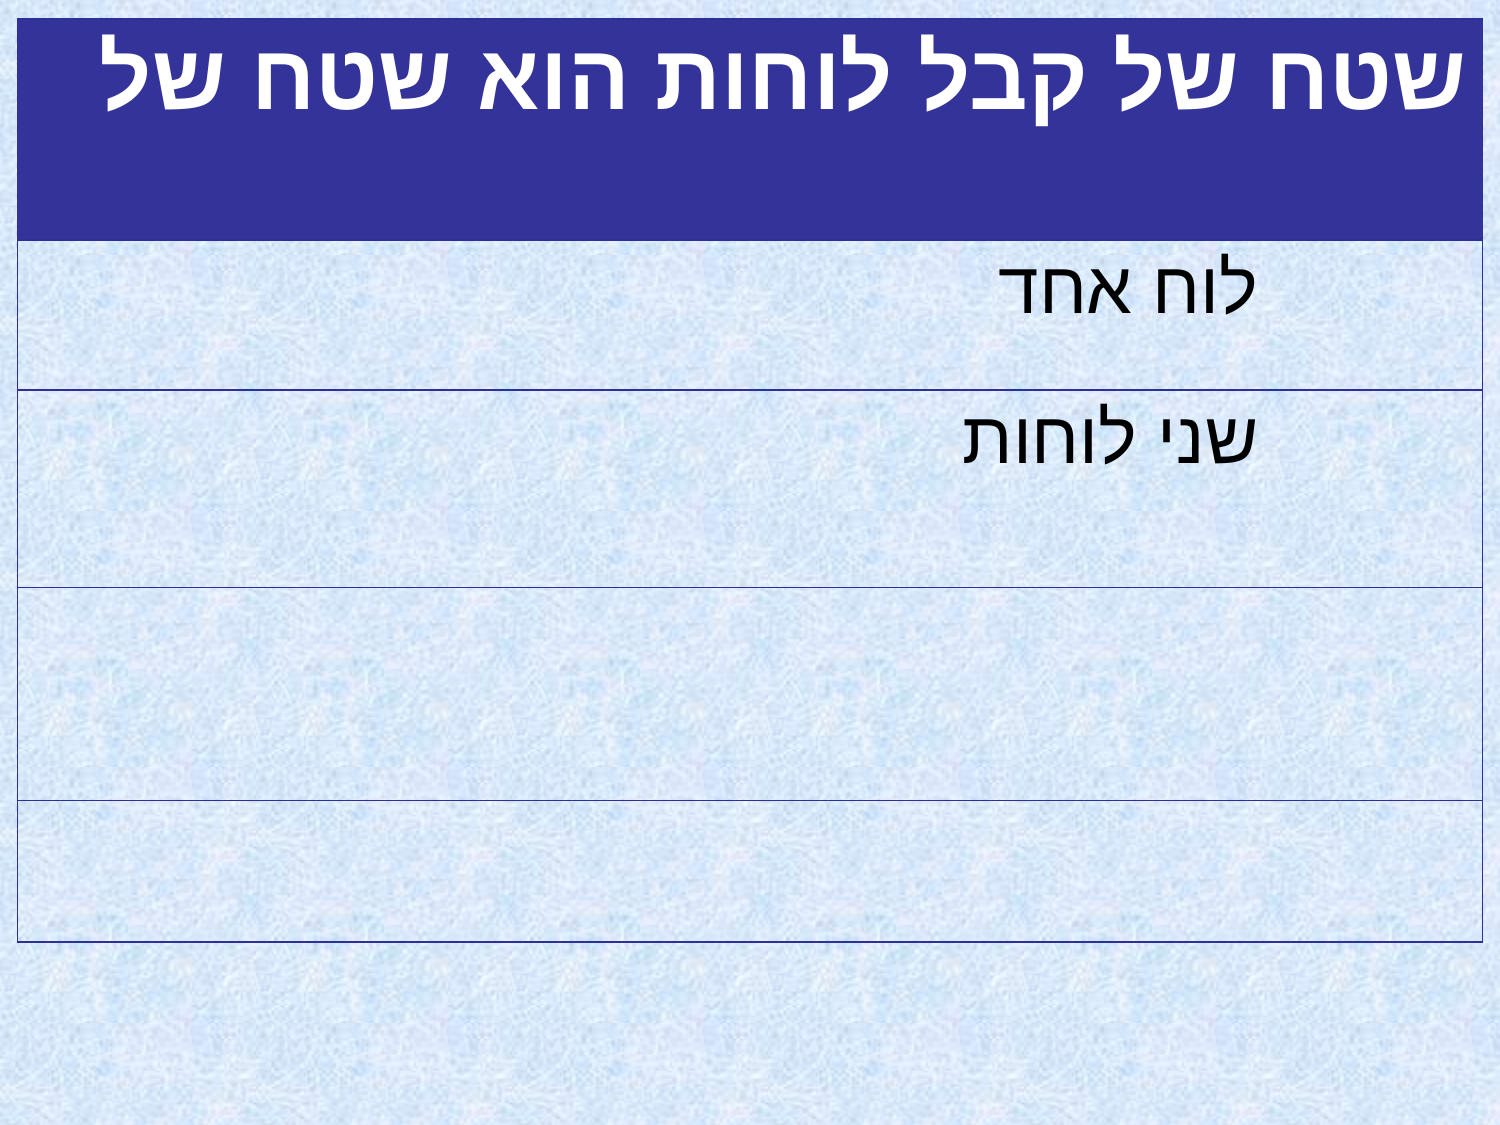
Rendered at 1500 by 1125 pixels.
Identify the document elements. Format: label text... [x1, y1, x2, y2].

picture [0, 0, 1500, 1125]
table_cell לוח אחד [18, 241, 1274, 389]
table_header שטח של קבל לוחות הוא שטח של [18, 20, 1482, 239]
table_cell [18, 801, 1274, 941]
table_cell [1274, 241, 1482, 389]
table_cell [1274, 391, 1482, 587]
table_cell שני לוחות [18, 391, 1274, 587]
table_cell [1274, 588, 1482, 800]
table_cell [18, 588, 1274, 800]
table_cell [1274, 801, 1482, 941]
